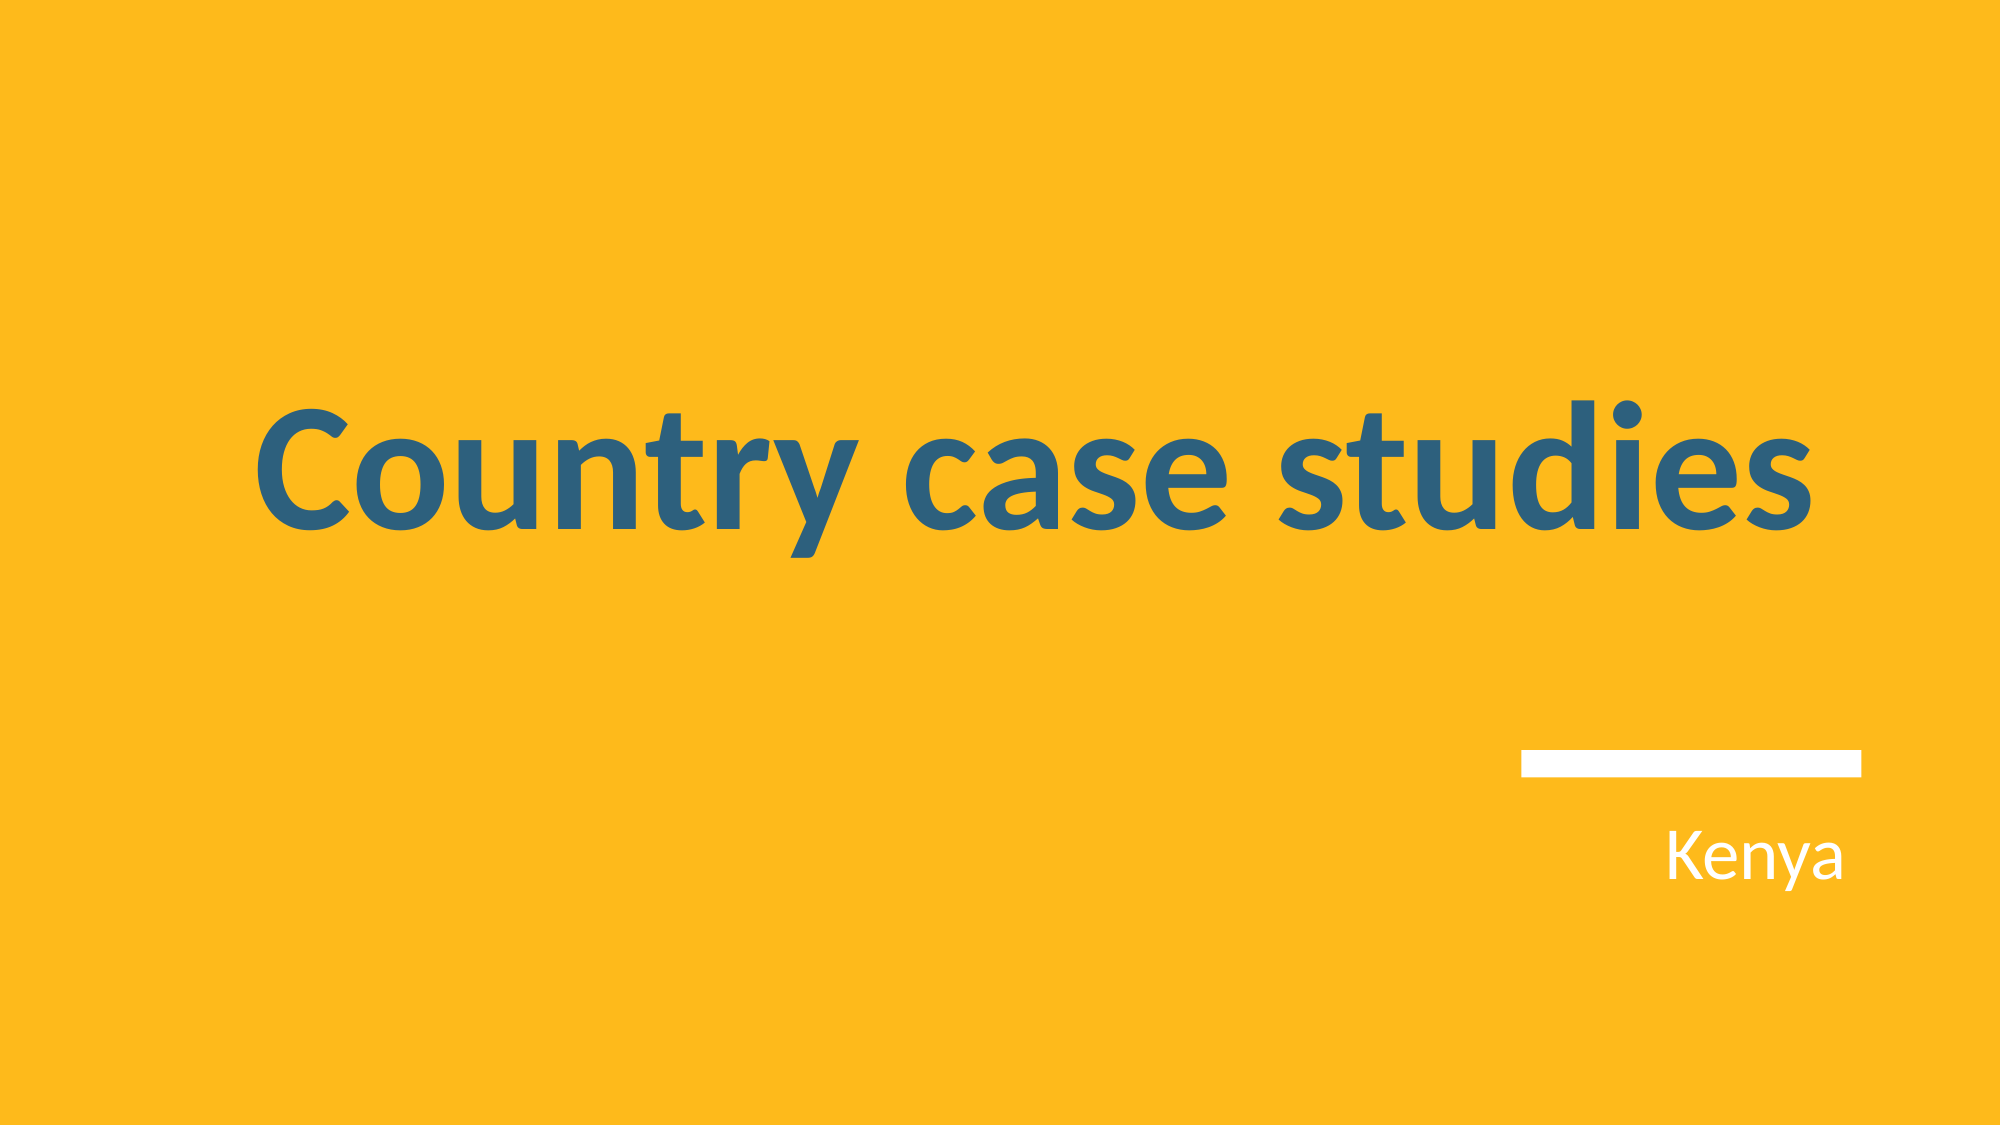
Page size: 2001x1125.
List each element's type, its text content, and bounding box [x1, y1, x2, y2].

title Country case studies [239, 321, 1862, 577]
list Kenya [736, 807, 1862, 1006]
